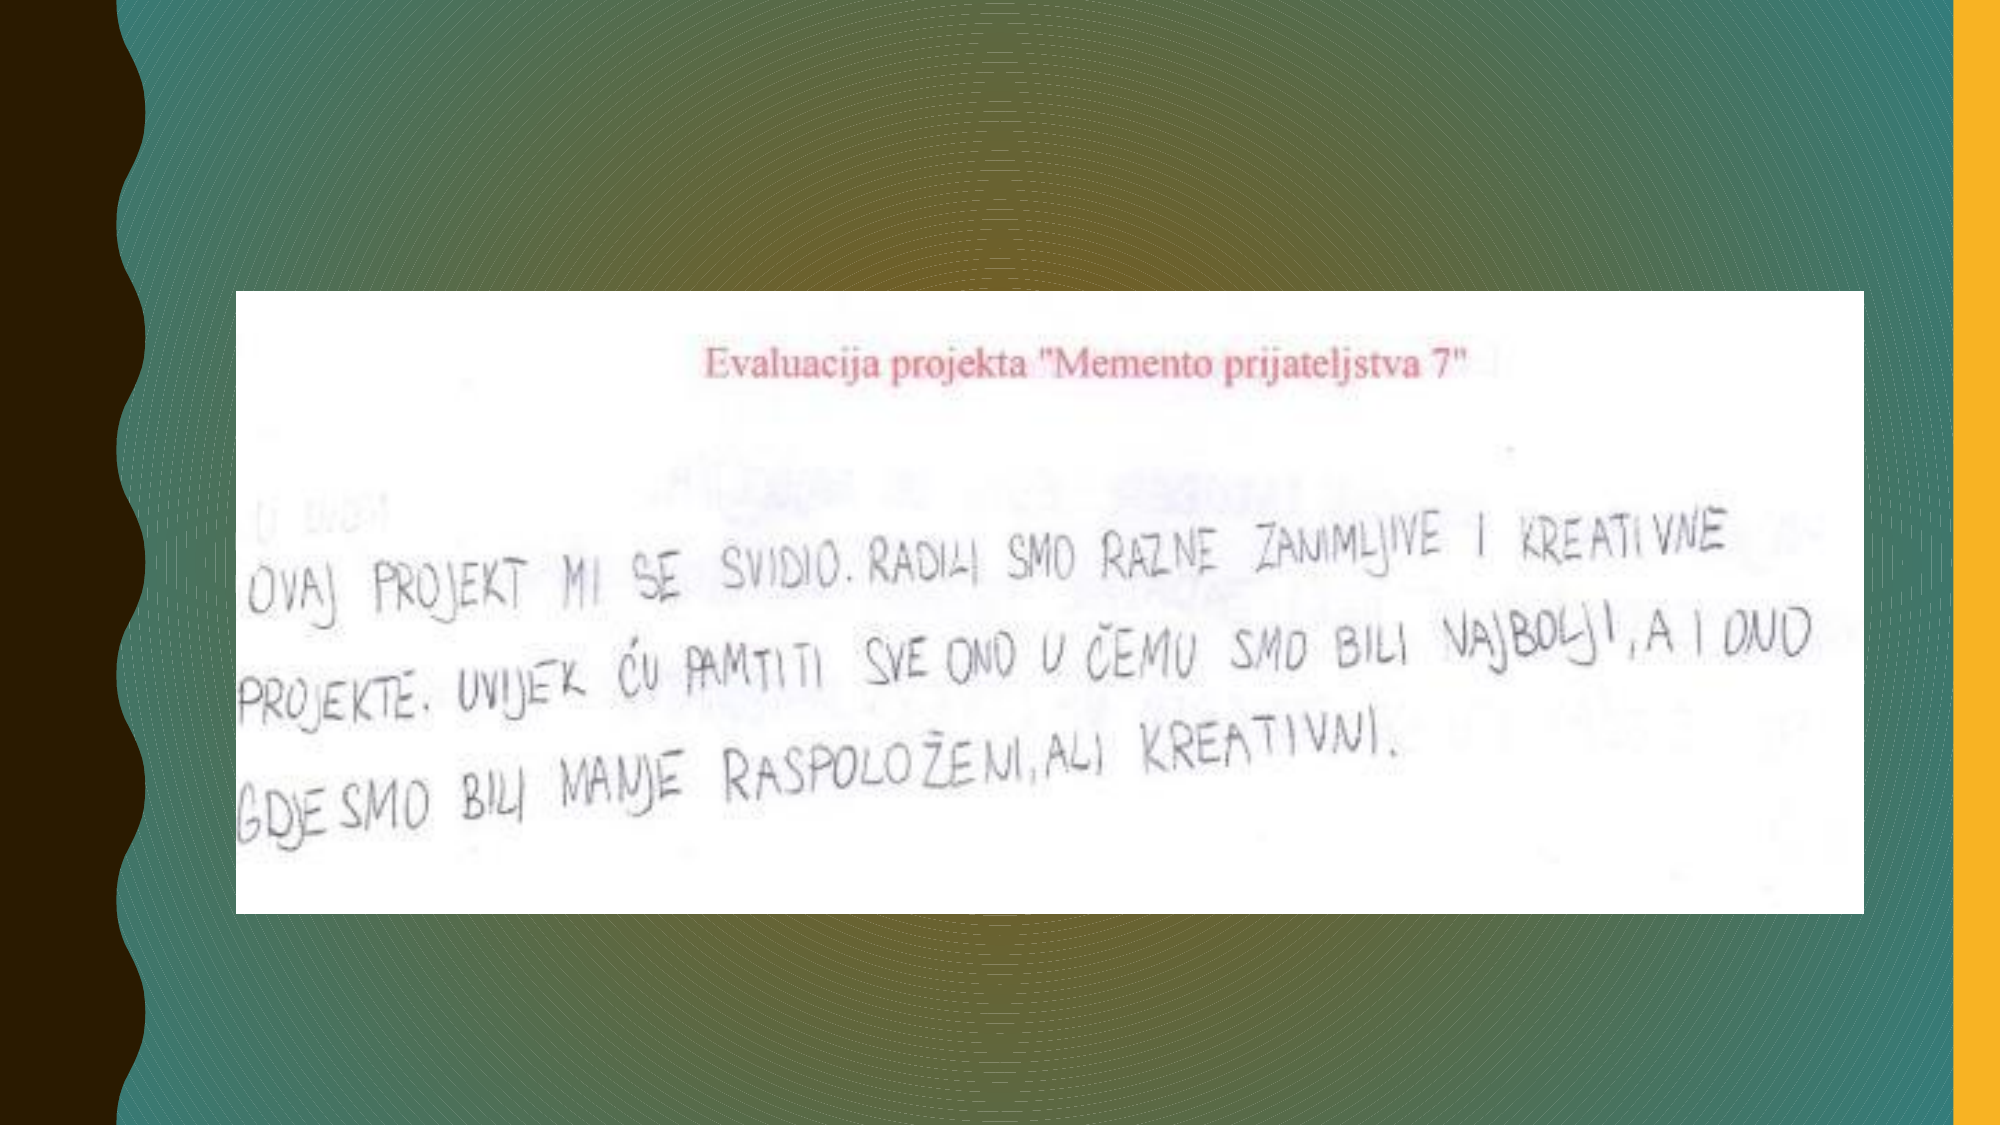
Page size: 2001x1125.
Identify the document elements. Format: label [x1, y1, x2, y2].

picture [236, 291, 1864, 914]
